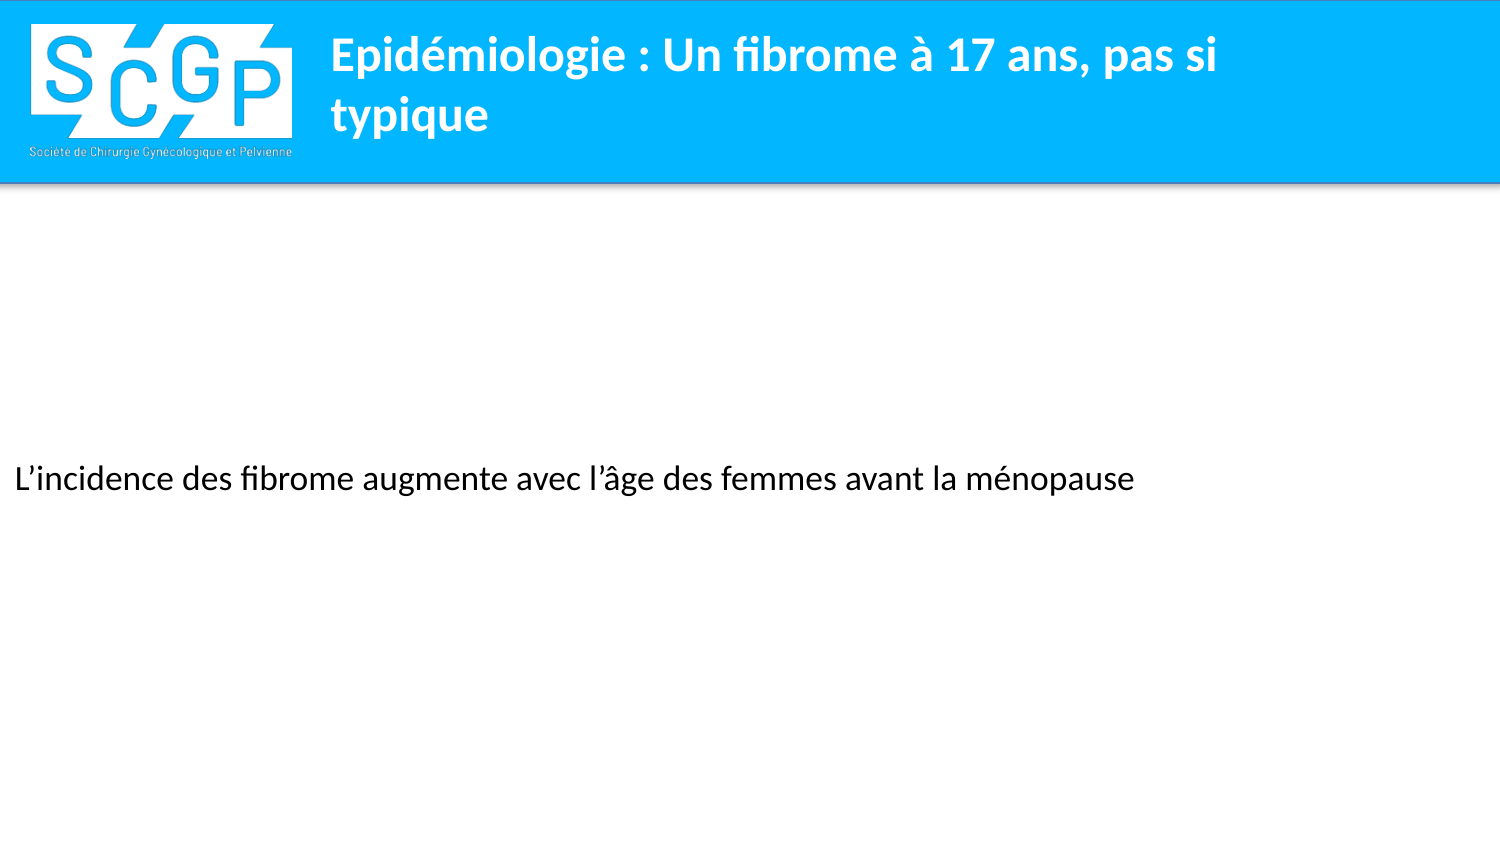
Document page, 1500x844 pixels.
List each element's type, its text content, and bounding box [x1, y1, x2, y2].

title Epidémiologie : Un fibrome à 17 ans, pas si typique [315, 0, 1348, 163]
list L’incidence des fibrome augmente avec l’âge des femmes avant la ménopause [0, 163, 1500, 789]
picture [32, 25, 291, 138]
picture [127, 151, 135, 158]
